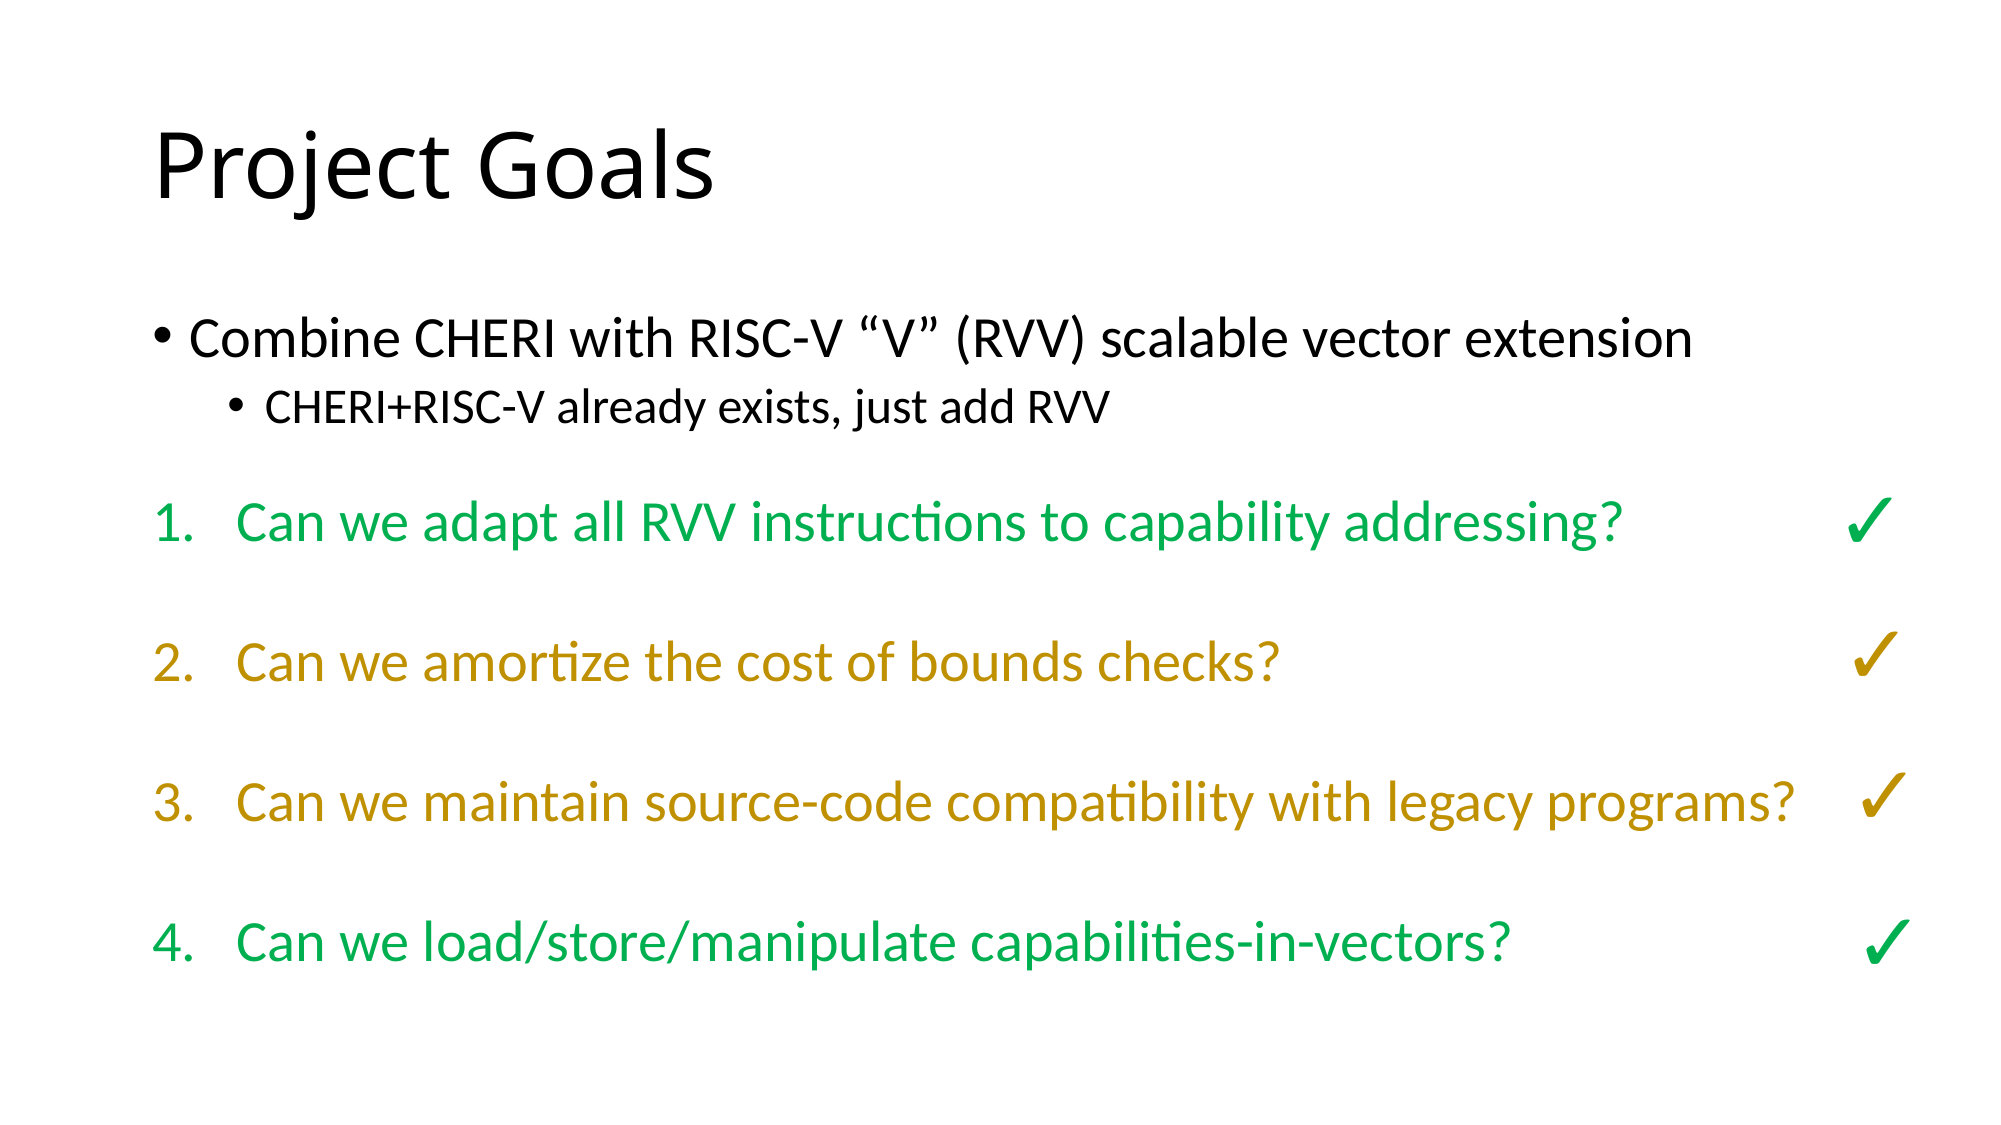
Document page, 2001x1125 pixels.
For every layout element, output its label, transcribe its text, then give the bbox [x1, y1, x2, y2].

text_box ✓ [1839, 882, 1936, 997]
list Combine CHERI with RISC-V “V” (RVV) scalable vector extension CHERI+RISC-V already exists, just add RVV [137, 299, 1863, 450]
text_box ✓ [1822, 459, 1918, 575]
text_box Can we adapt all RVV instructions to capability addressing? Can we amortize the cost of bounds checks? Can we maintain source-code compatibility with legacy programs? Can we load/store/manipulate capabilities-in-vectors? [137, 476, 1863, 981]
text_box ✓ [1827, 594, 1924, 709]
title Project Goals [137, 59, 1863, 278]
text_box ✓ [1835, 734, 1931, 850]
